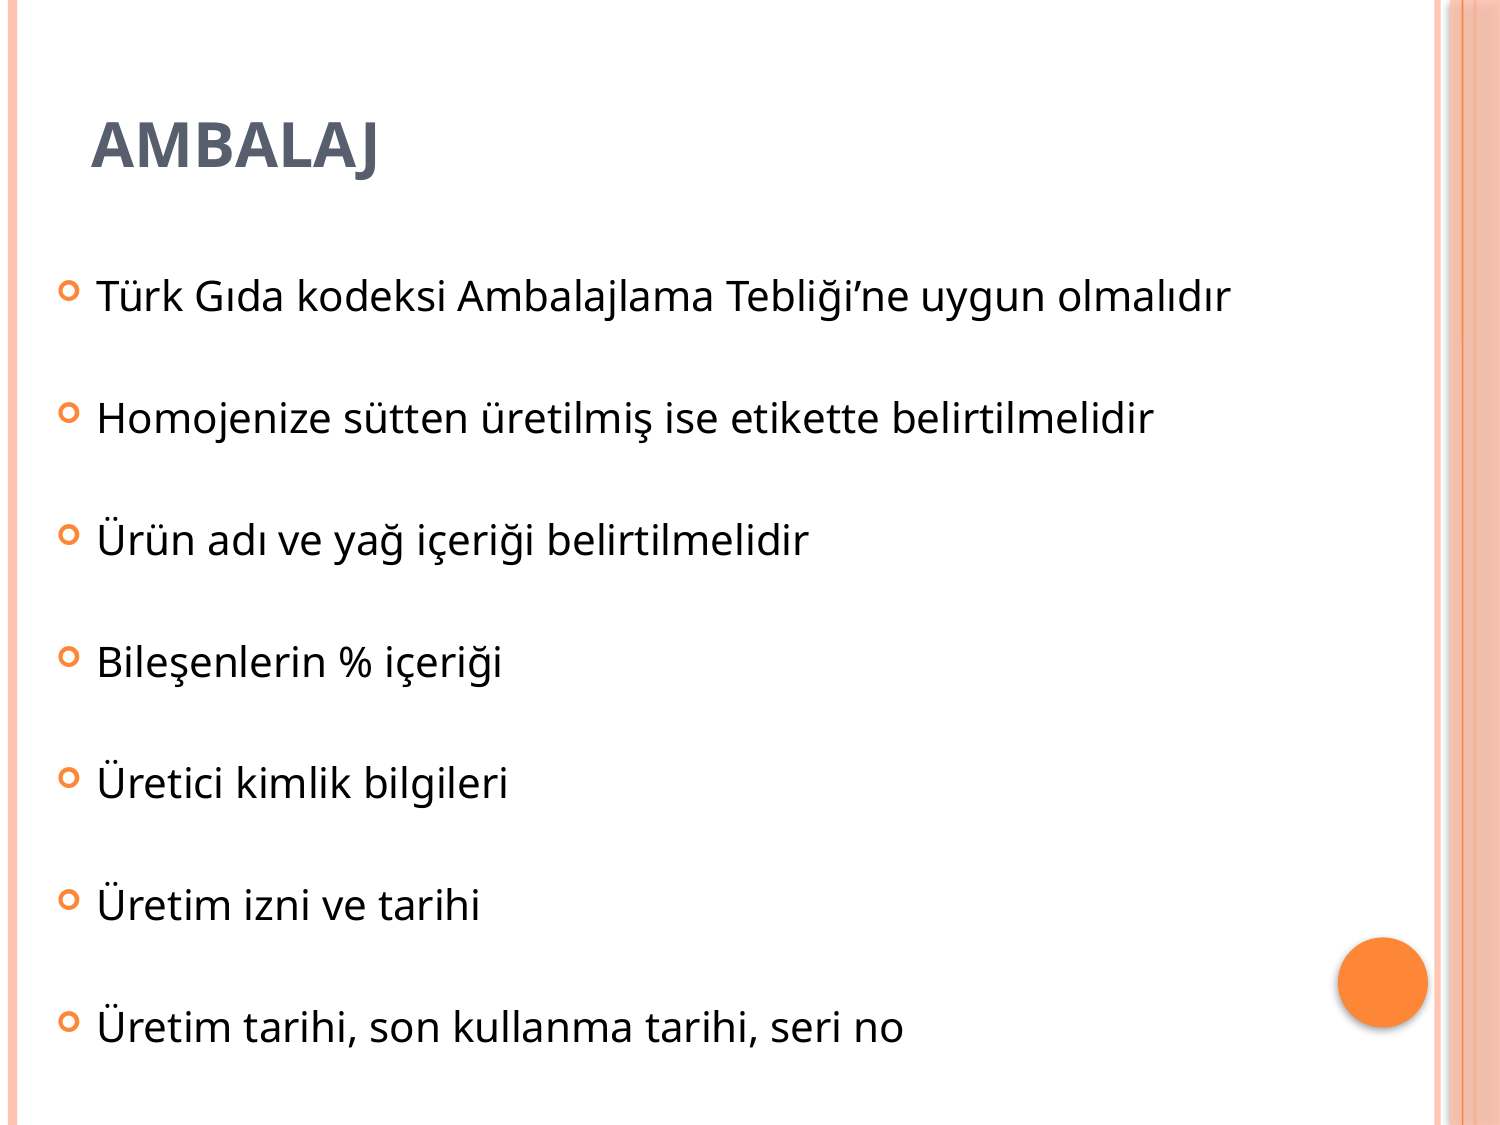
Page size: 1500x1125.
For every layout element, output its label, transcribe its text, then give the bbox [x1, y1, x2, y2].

title Ambalaj [76, 0, 1302, 188]
list Türk Gıda kodeksi Ambalajlama Tebliği’ne uygun olmalıdır Homojenize sütten üretilmiş ise etikette belirtilmelidir Ürün adı ve yağ içeriği belirtilmelidir Bileşenlerin % içeriği Üretici kimlik bilgileri Üretim izni ve tarihi Üretim tarihi, son kullanma tarihi, seri no [41, 262, 1412, 1062]
